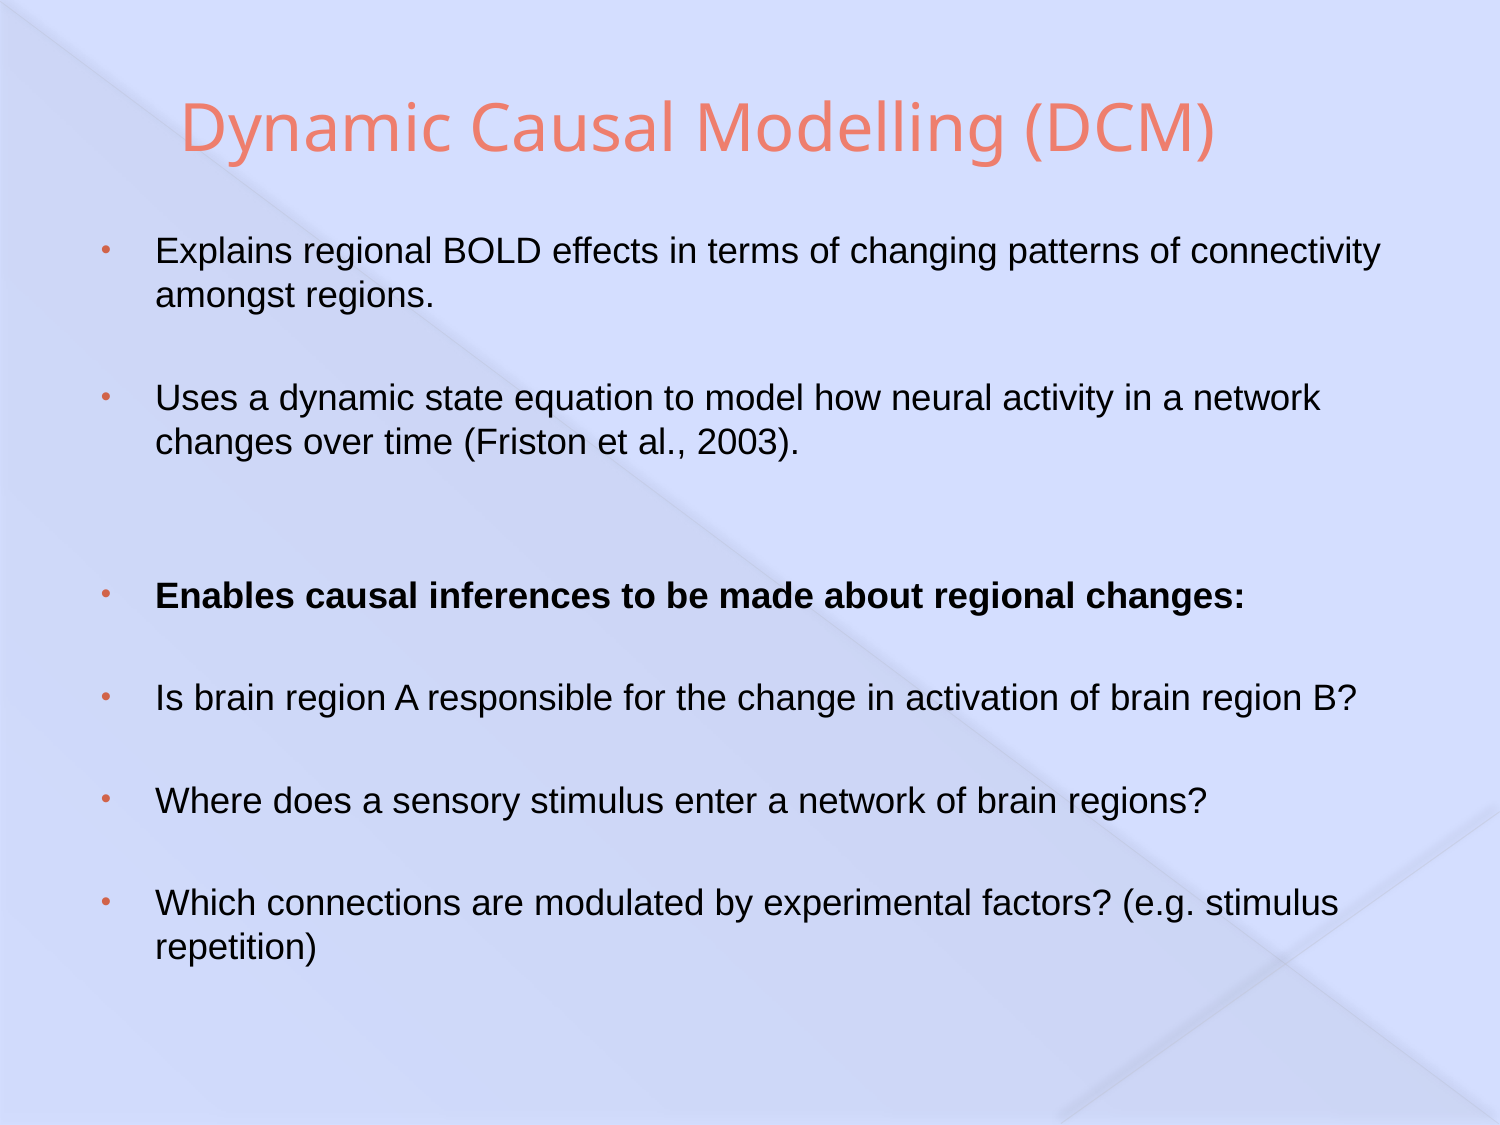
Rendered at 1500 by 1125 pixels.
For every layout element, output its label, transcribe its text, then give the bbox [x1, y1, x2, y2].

title Dynamic Causal Modelling (DCM) [85, 66, 1436, 184]
list Explains regional BOLD effects in terms of changing patterns of connectivity amongst regions. Uses a dynamic state equation to model how neural activity in a network changes over time (Friston et al., 2003). Enables causal inferences to be made about regional changes: Is brain region A responsible for the change in activation of brain region B? Where does a sensory stimulus enter a network of brain regions? Which connections are modulated by experimental factors? (e.g. stimulus repetition) [76, 219, 1427, 988]
